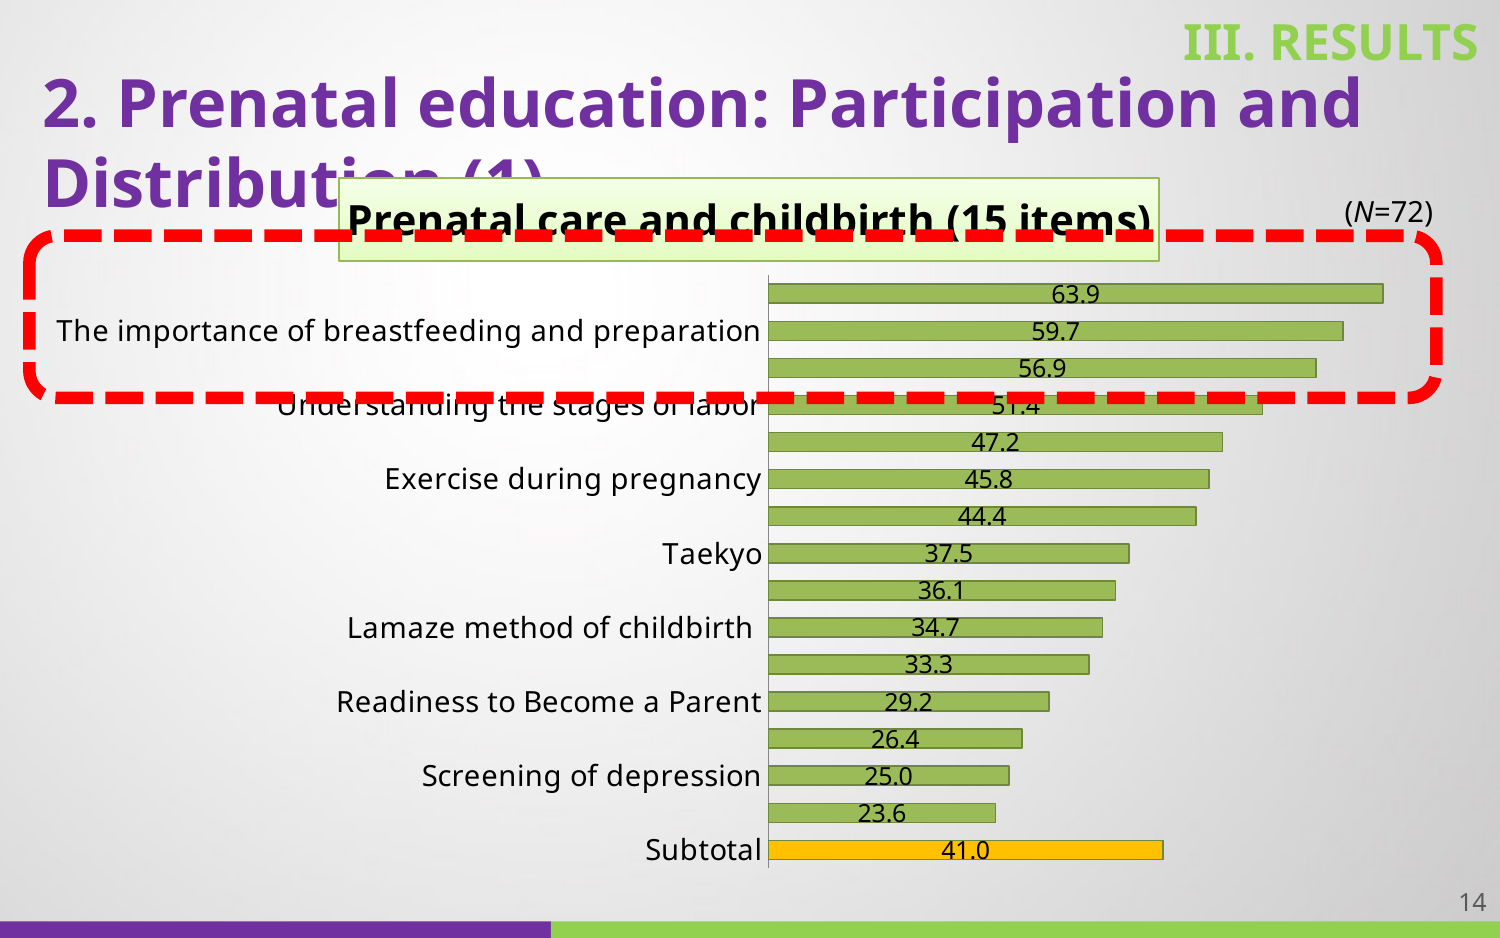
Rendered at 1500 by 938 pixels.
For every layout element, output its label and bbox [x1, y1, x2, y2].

picture [0, 0, 1500, 938]
chart [27, 154, 1471, 886]
